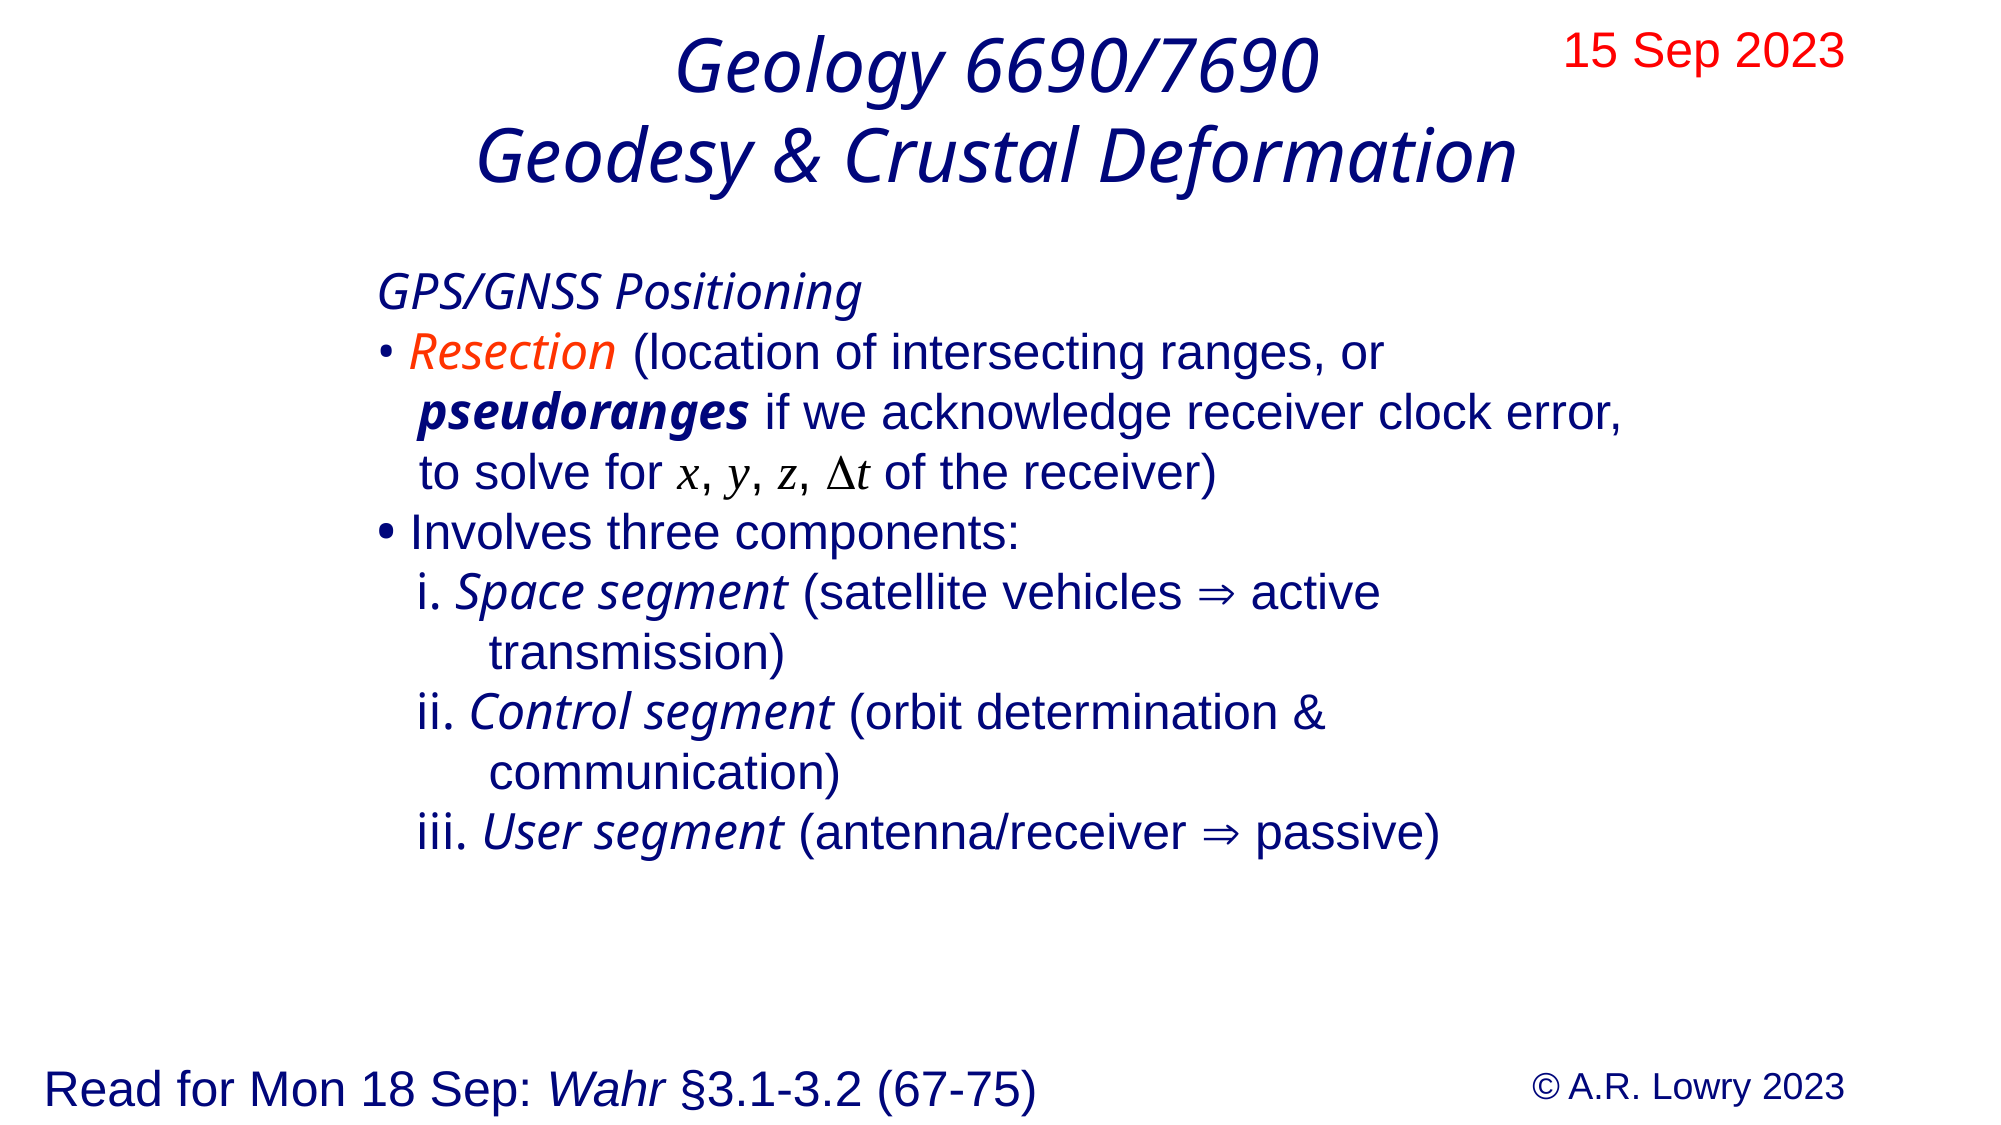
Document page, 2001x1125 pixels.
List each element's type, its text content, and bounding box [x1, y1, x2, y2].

text_box Geology 6690/7690 Geodesy & Crustal Deformation [459, 9, 1535, 205]
text_box Read for Mon 18 Sep: Wahr §3.1-3.2 (67-75) [28, 1049, 1053, 1124]
text_box GPS/GNSS Positioning • Resection (location of intersecting ranges, or pseudoranges if we acknowledge receiver clock error, to solve for x, y, z, Dt of the receiver) • Involves three components: i. Space segment (satellite vehicles  active transmission) ii. Control segment (orbit determination & communication) iii. User segment (antenna/receiver  passive) [362, 251, 1638, 867]
text_box 15 Sep 2023 [1547, 9, 1861, 85]
text_box © A.R. Lowry 2023 [1517, 1054, 1861, 1115]
